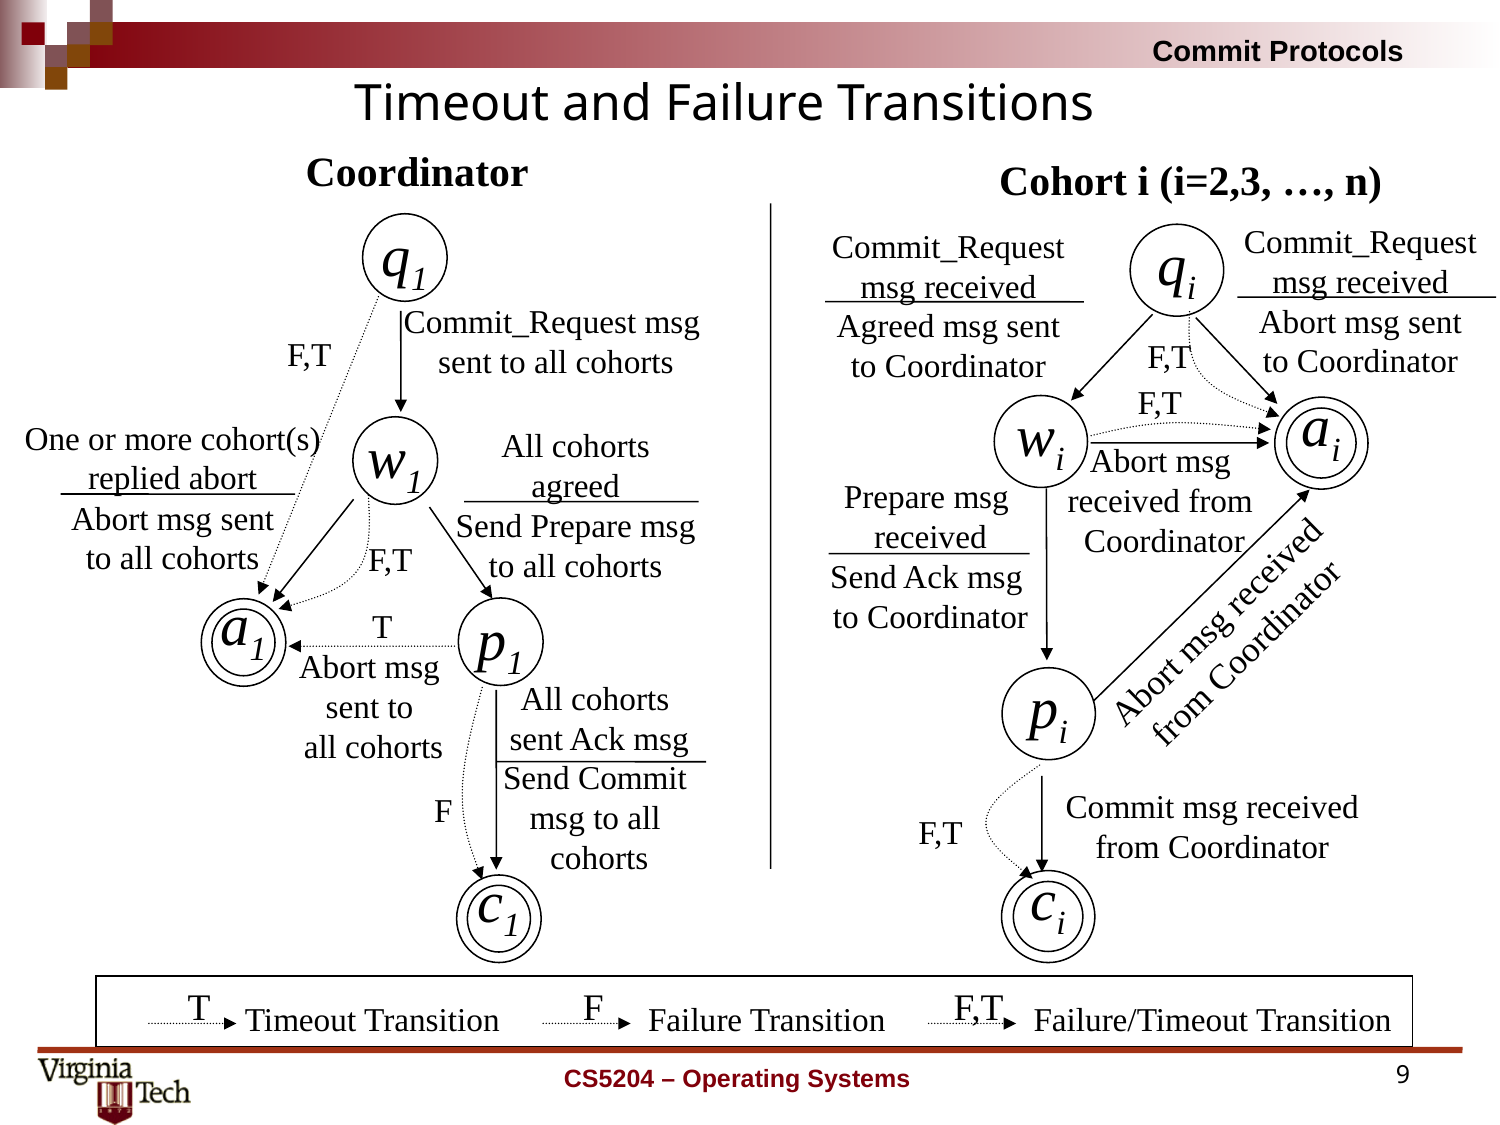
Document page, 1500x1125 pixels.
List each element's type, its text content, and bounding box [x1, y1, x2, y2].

picture [37, 1058, 191, 1125]
footer CS5204 – Operating Systems [424, 1055, 1051, 1101]
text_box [8, 137, 725, 963]
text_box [95, 974, 1413, 1047]
slide_number 9 [1074, 1024, 1426, 1101]
title Timeout and Failure Transitions [87, 62, 1363, 138]
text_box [813, 145, 1497, 963]
